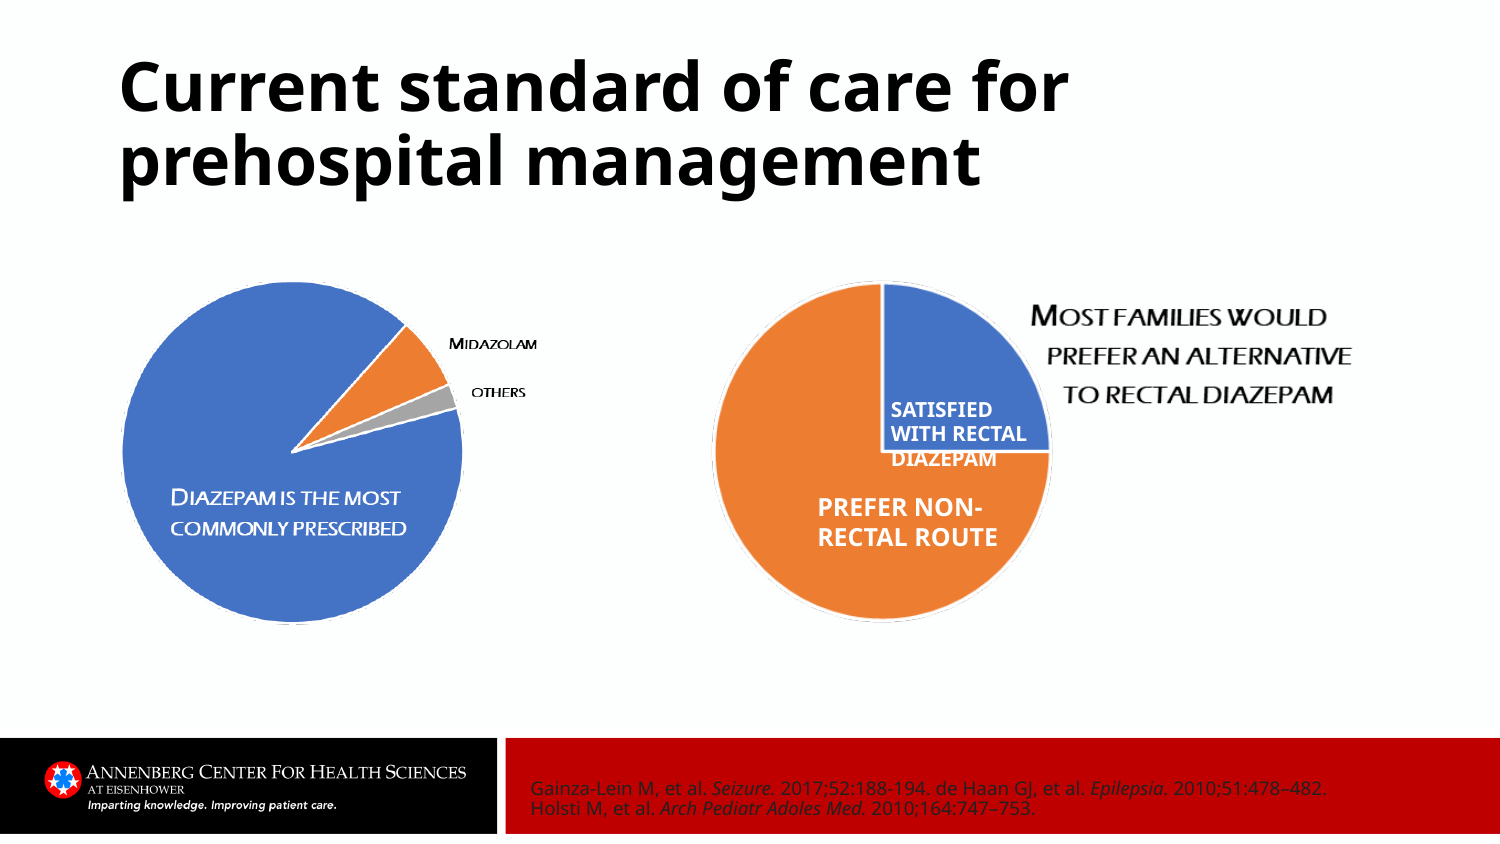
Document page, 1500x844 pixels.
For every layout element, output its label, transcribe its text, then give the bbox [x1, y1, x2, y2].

list Gainza-Lein M, et al. Seizure. 2017;52:188-194. de Haan GJ, et al. Epilepsia. 2010;51:478–482. Holsti M, et al. Arch Pediatr Adoles Med. 2010;164:747–753. [515, 743, 1397, 828]
picture [0, 0, 1500, 844]
title Current standard of care for prehospital management [103, 44, 1397, 208]
